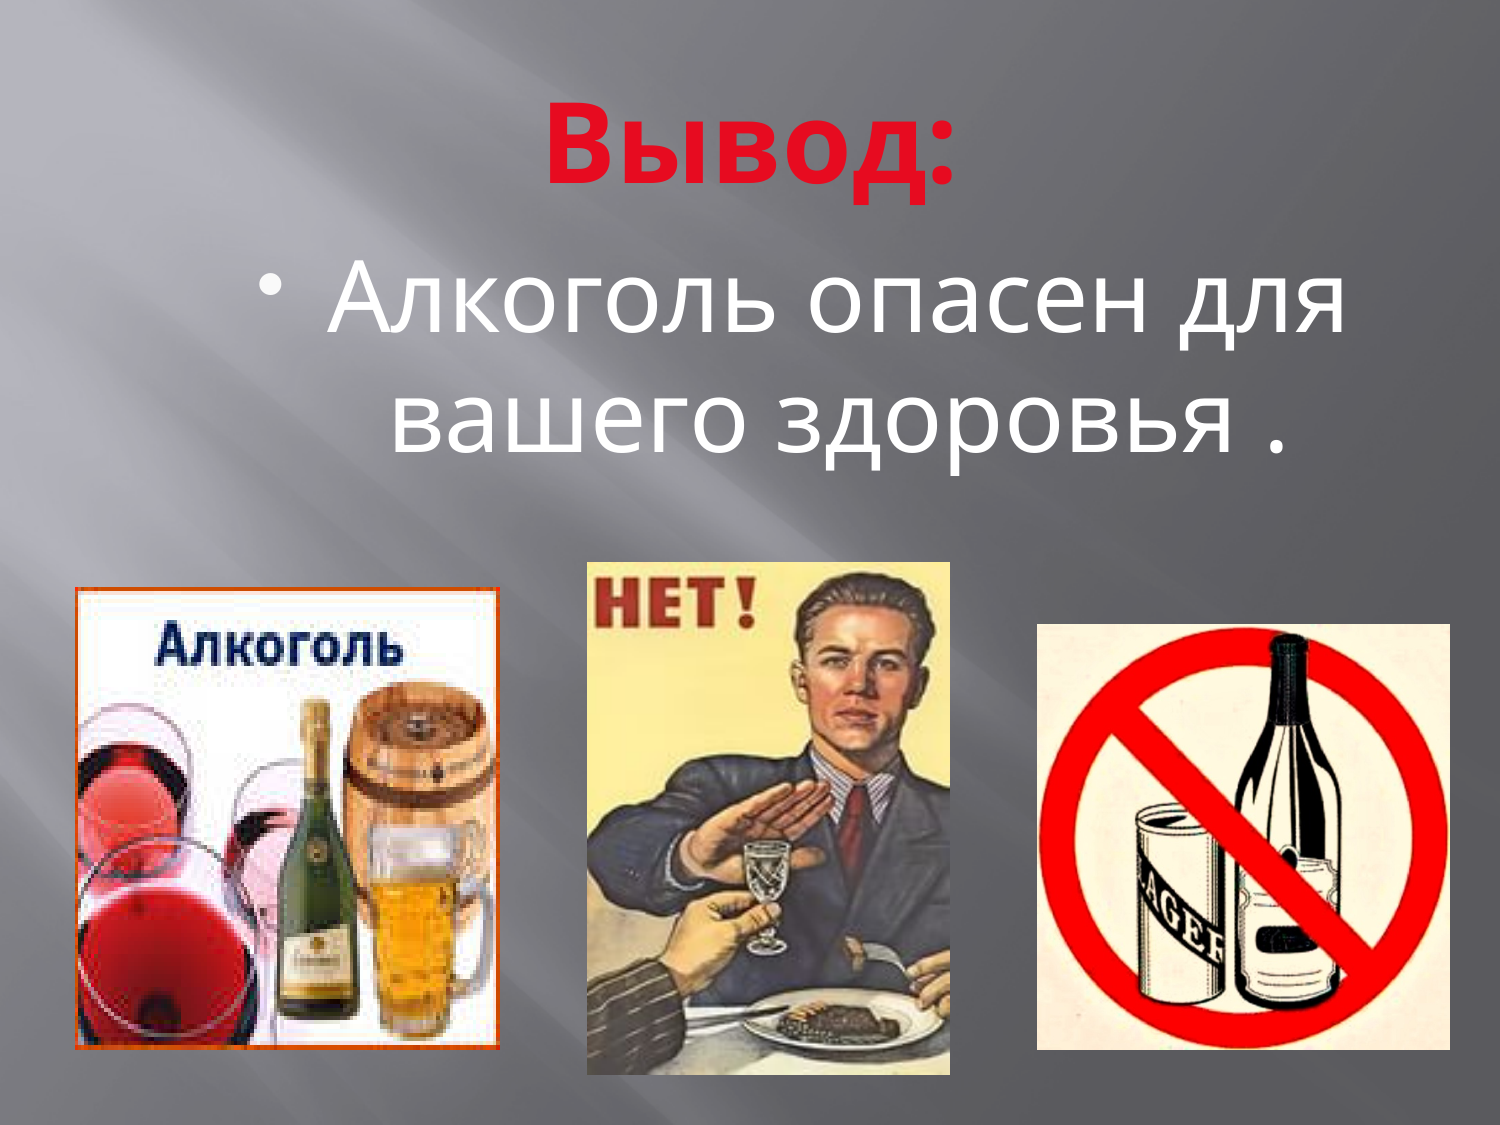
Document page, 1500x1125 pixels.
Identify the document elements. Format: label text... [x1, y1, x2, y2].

picture [587, 562, 951, 1076]
title Вывод: [75, 45, 1425, 233]
picture [1037, 624, 1451, 1051]
list Алкоголь опасен для вашего здоровья . [137, 224, 1451, 1000]
picture [74, 587, 501, 1051]
